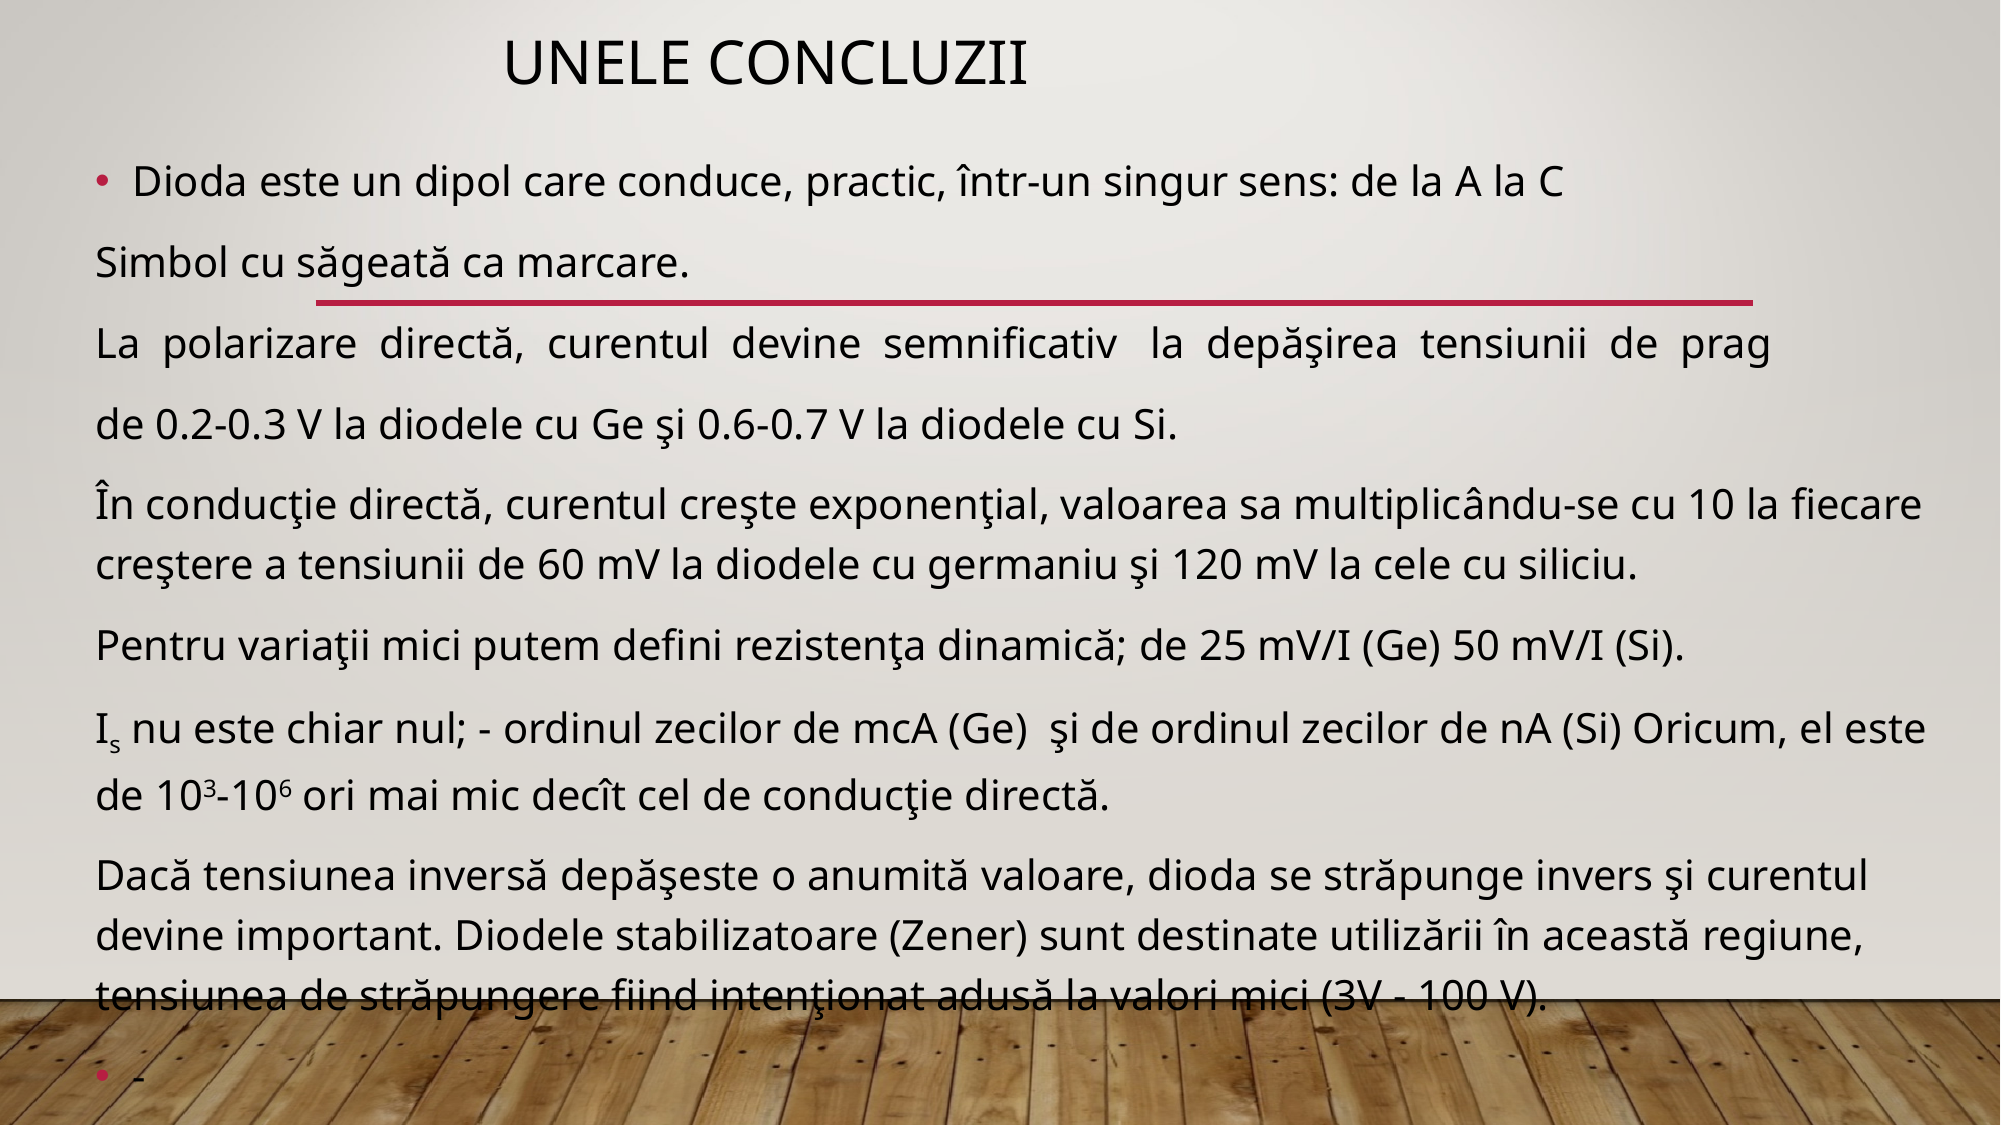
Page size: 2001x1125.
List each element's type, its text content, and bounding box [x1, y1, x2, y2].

picture [0, 0, 2001, 395]
list Dioda este un dipol care conduce, practic, într-un singur sens: de la A la C Simbol cu săgeată ca marcare. La polarizare directă, curentul devine semnificativ la depăşirea tensiunii de prag de 0.2-0.3 V la diodele cu Ge şi 0.6-0.7 V la diodele cu Si. În conducţie directă, curentul creşte exponenţial, valoarea sa multiplicându-se cu 10 la fiecare creştere a tensiunii de 60 mV la diodele cu germaniu şi 120 mV la cele cu siliciu. Pentru variaţii mici putem defini rezistenţa dinamică; de 25 mV/I (Ge) 50 mV/I (Si). Is nu este chiar nul; - ordinul zecilor de mcA (Ge) şi de ordinul zecilor de nA (Si) Oricum, el este de 103-106 ori mai mic decît cel de conducţie directă. Dacă tensiunea inversă depăşeste o anumită valoare, dioda se străpunge invers şi curentul devine important. Diodele stabilizatoare (Zener) sunt destinate utilizării în această regiune, tensiunea de străpungere fiind intenţionat adusă la valori mici (3V - 100 V). - [80, 137, 1973, 1113]
picture [0, 999, 2001, 1125]
title Unele concluzii [487, 24, 1566, 106]
